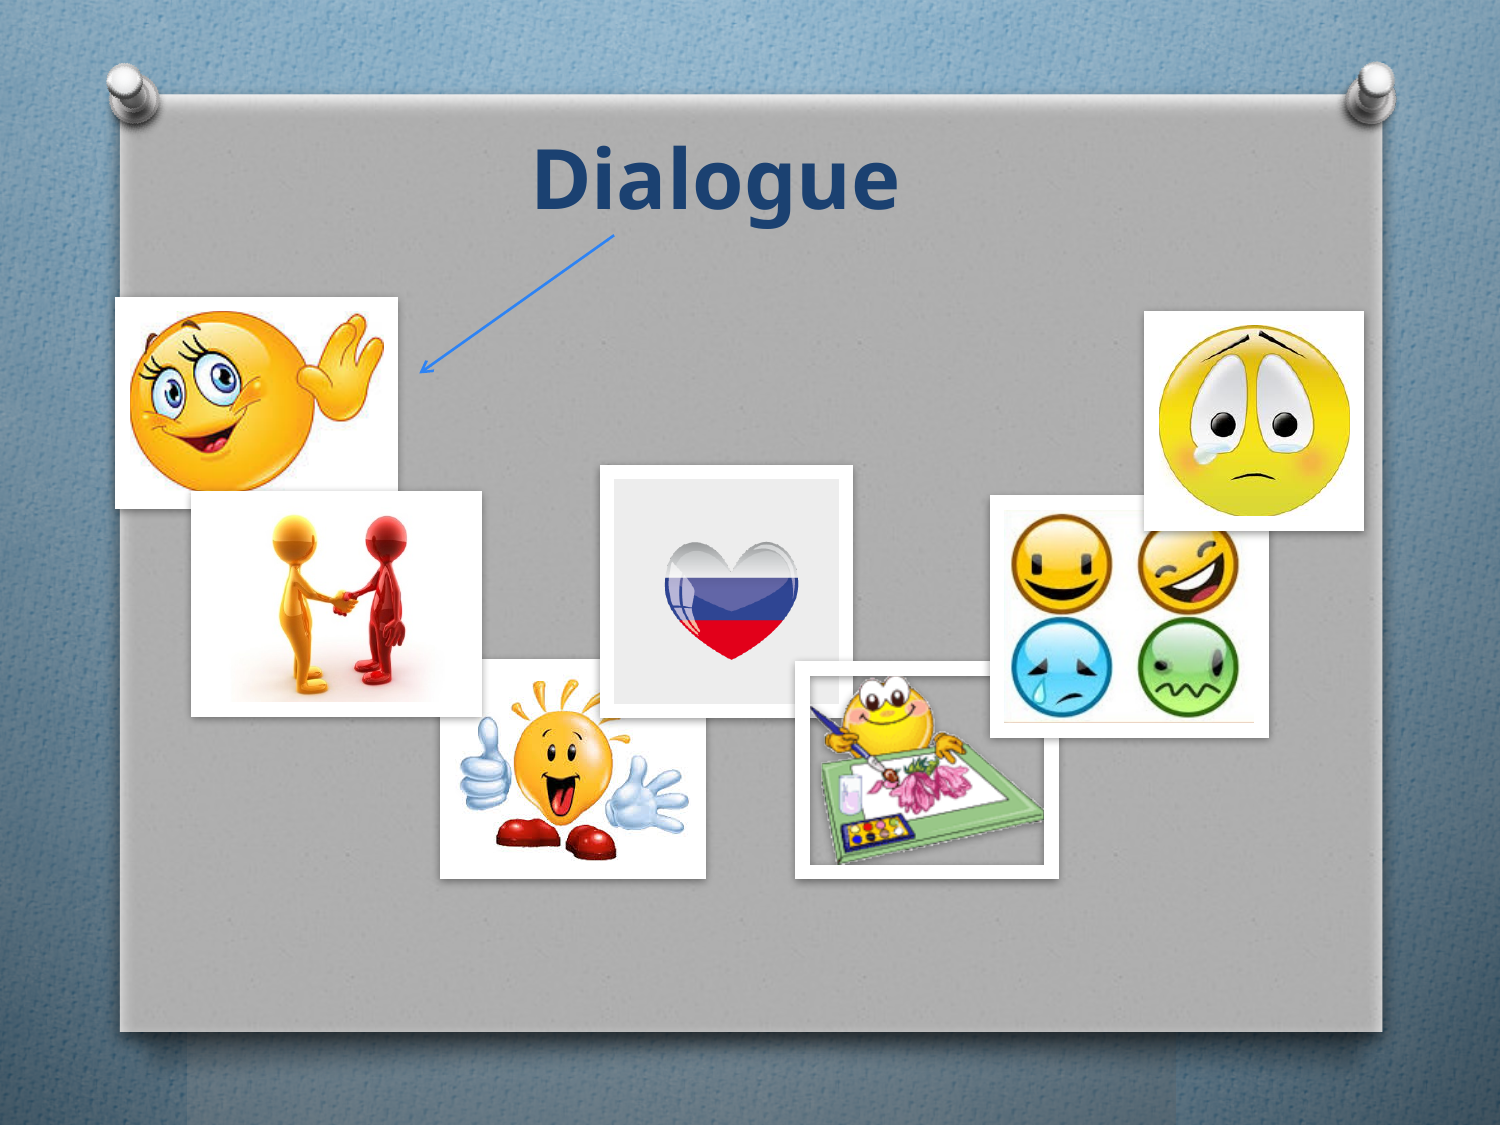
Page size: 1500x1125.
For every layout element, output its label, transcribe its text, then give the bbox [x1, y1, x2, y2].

text_box Dialogue [354, 119, 1099, 234]
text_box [418, 234, 615, 375]
picture [75, 29, 198, 153]
picture [205, 324, 1351, 866]
picture [1317, 35, 1439, 156]
picture [129, 310, 385, 496]
